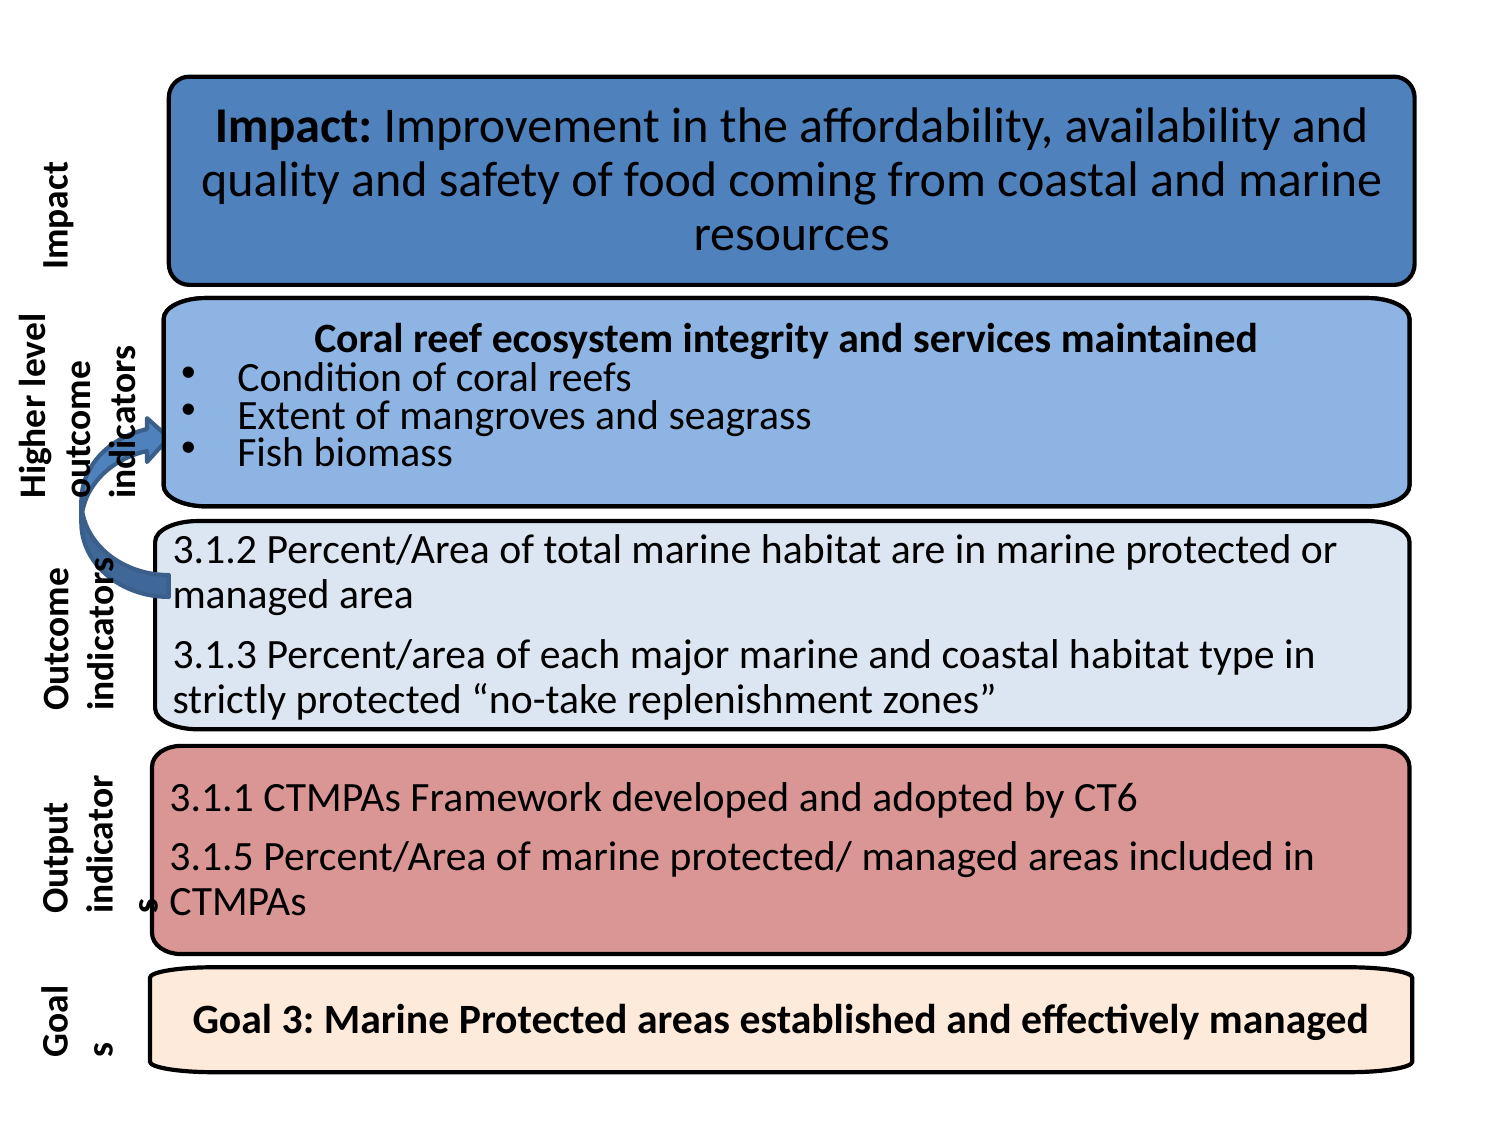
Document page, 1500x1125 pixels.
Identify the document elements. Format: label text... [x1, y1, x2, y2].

text_box Outcome indicators [23, 516, 145, 726]
text_box [145, 570, 171, 600]
text_box Goal 3: Marine Protected areas established and effectively managed [147, 965, 1415, 1075]
text_box Higher level outcome indicators [0, 284, 167, 514]
text_box Impact [22, 141, 99, 285]
text_box Output indicators [22, 753, 144, 929]
text_box 3.1.2 Percent/Area of total marine habitat are in marine protected or managed area 3.1.3 Percent/area of each major marine and coastal habitat type in strictly protected “no-take replenishment zones” [153, 518, 1412, 732]
text_box Coral reef ecosystem integrity and services maintained Condition of coral reefs Extent of mangroves and seagrass Fish biomass [167, 295, 1412, 509]
text_box Goals [22, 966, 99, 1073]
text_box 3.1.1 CTMPAs Framework developed and adopted by CT6 3.1.5 Percent/Area of marine protected/ managed areas included in CTMPAs [149, 743, 1412, 957]
text_box Impact: Improvement in the affordability, availability and quality and safety of food coming from coastal and marine resources [166, 74, 1417, 287]
